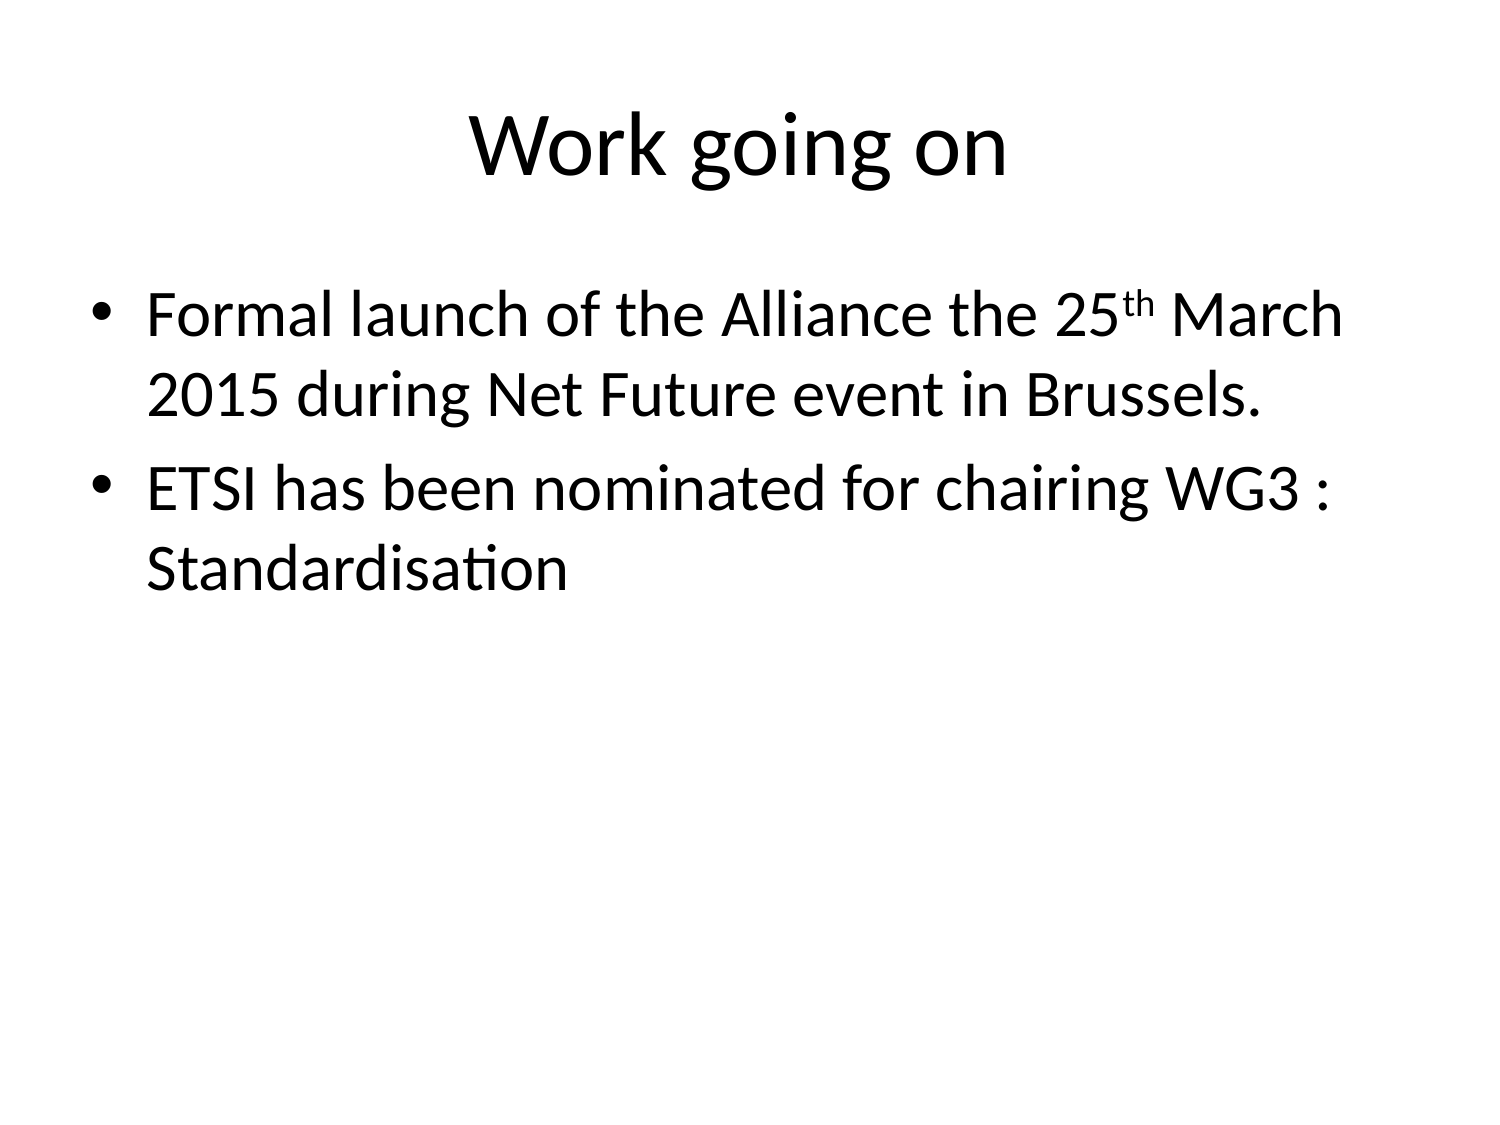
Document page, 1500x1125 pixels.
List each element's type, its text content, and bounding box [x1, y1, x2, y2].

title Work going on [75, 45, 1425, 233]
list Formal launch of the Alliance the 25th March 2015 during Net Future event in Brussels. ETSI has been nominated for chairing WG3 : Standardisation [75, 262, 1425, 1005]
